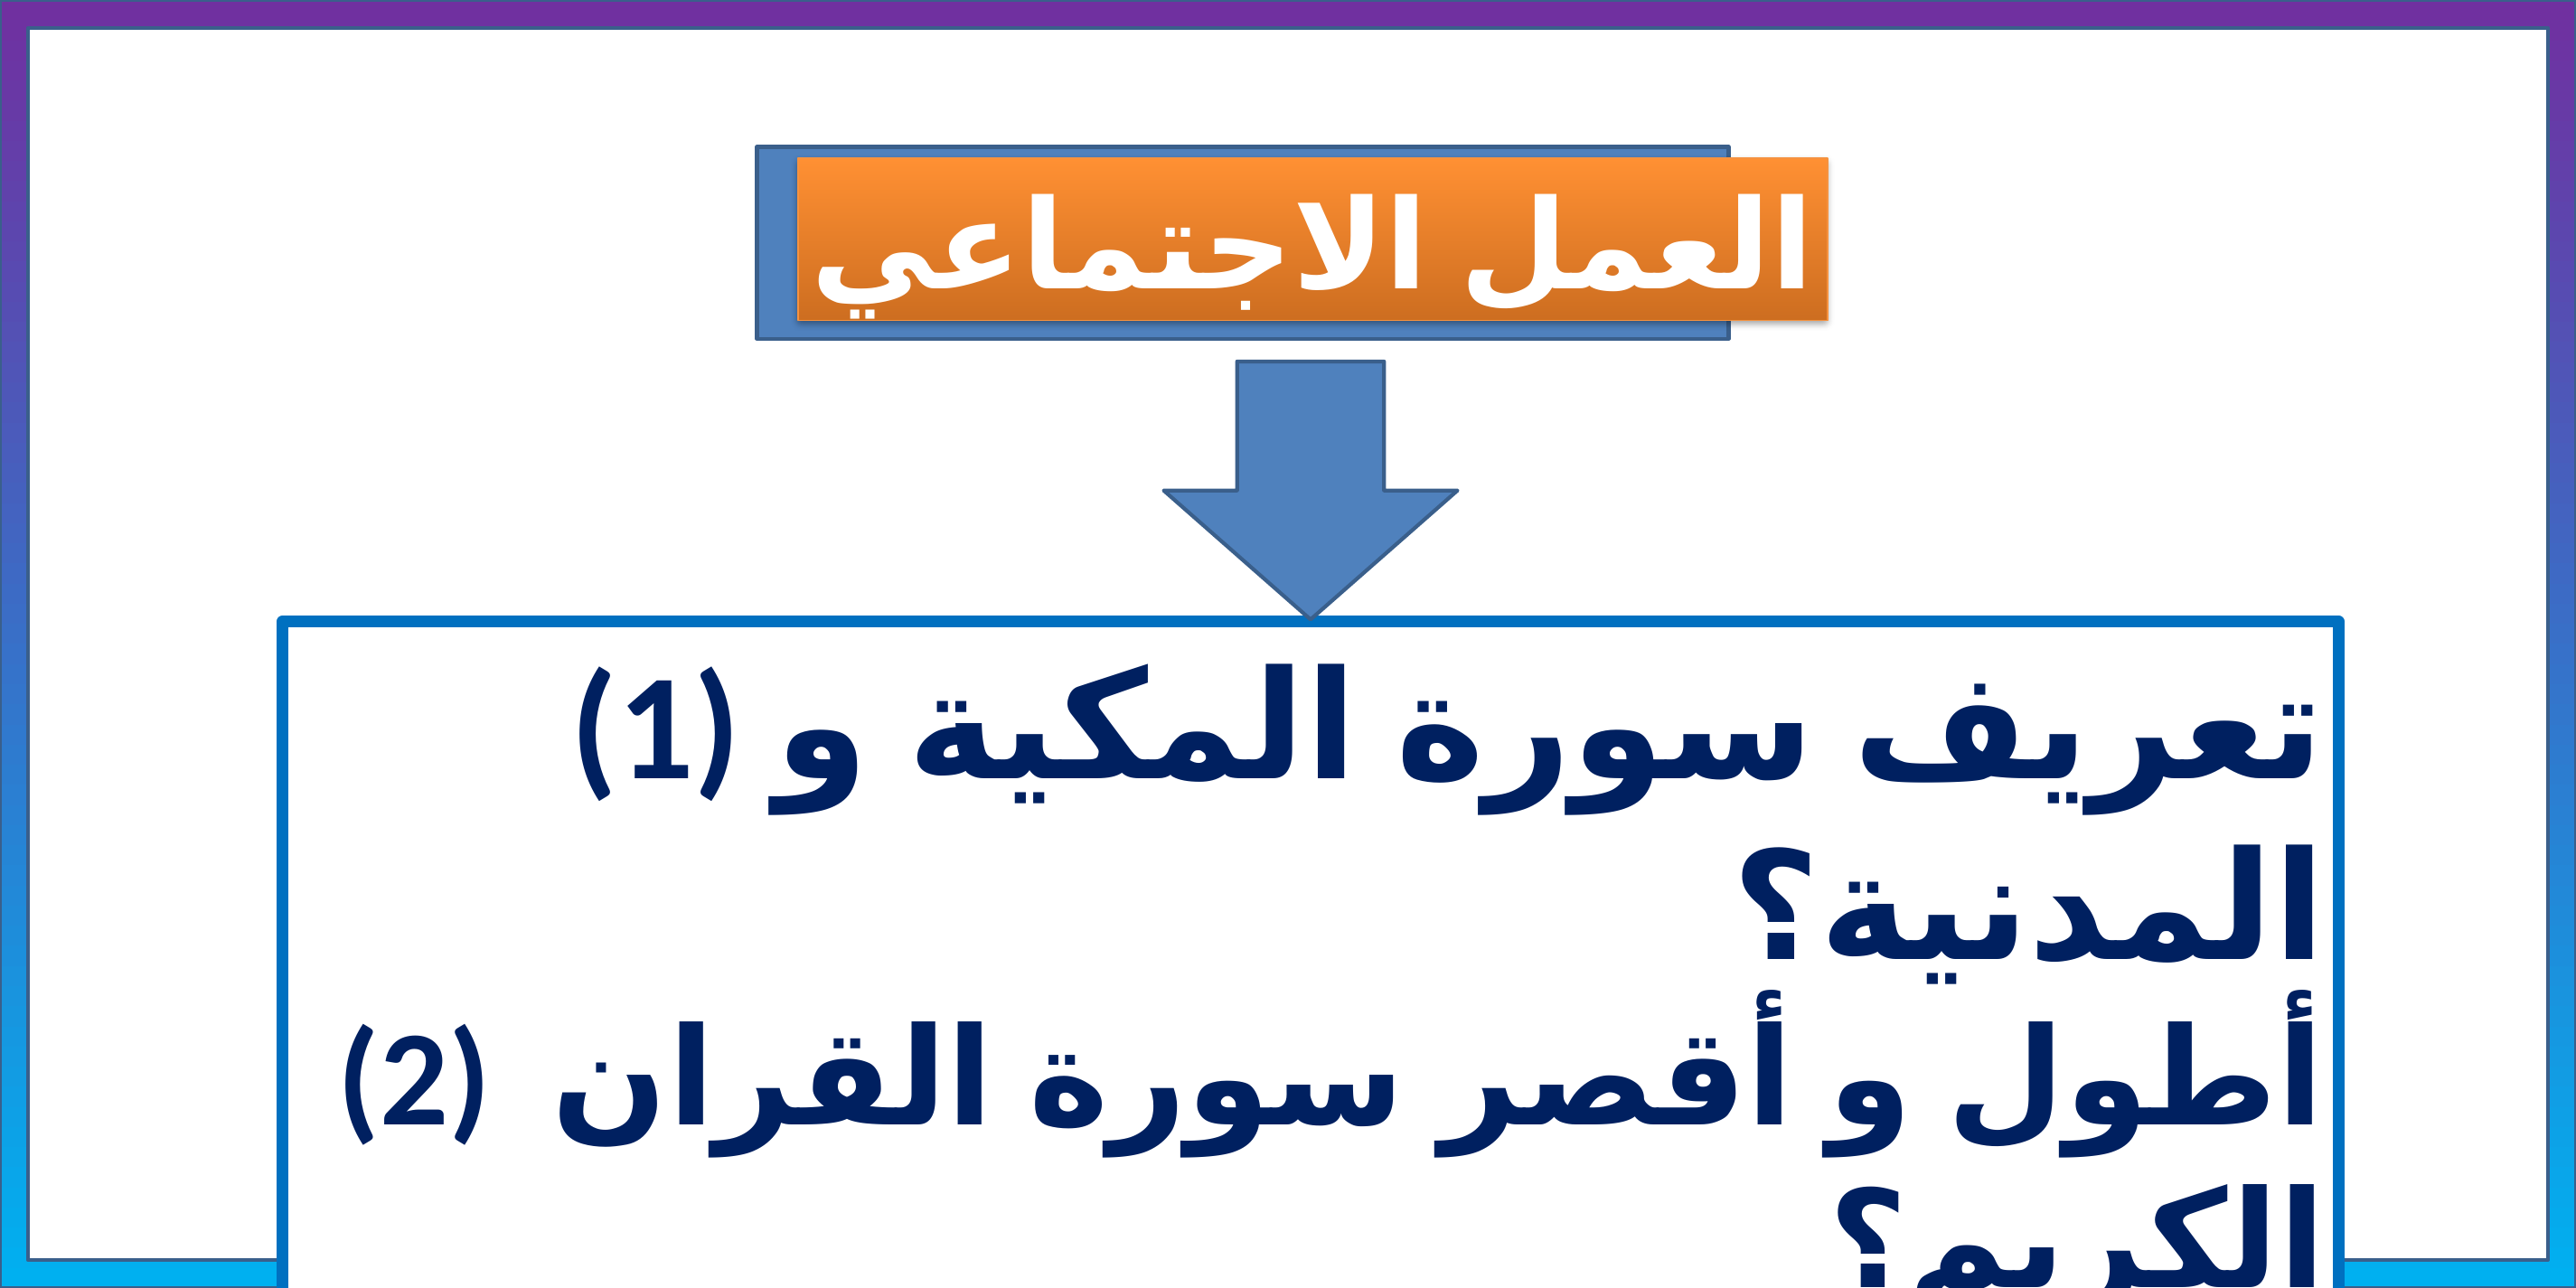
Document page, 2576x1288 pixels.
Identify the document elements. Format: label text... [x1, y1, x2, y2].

text_box العمل الاجتماعي [797, 157, 1829, 321]
text_box [1161, 359, 1460, 621]
text_box (1) تعريف سورة المكية و المدنية؟ (2) أطول و أقصر سورة القران الكريم؟ (3) من رتّب سورة القران؟ [280, 619, 2341, 1288]
text_box [755, 145, 1731, 341]
